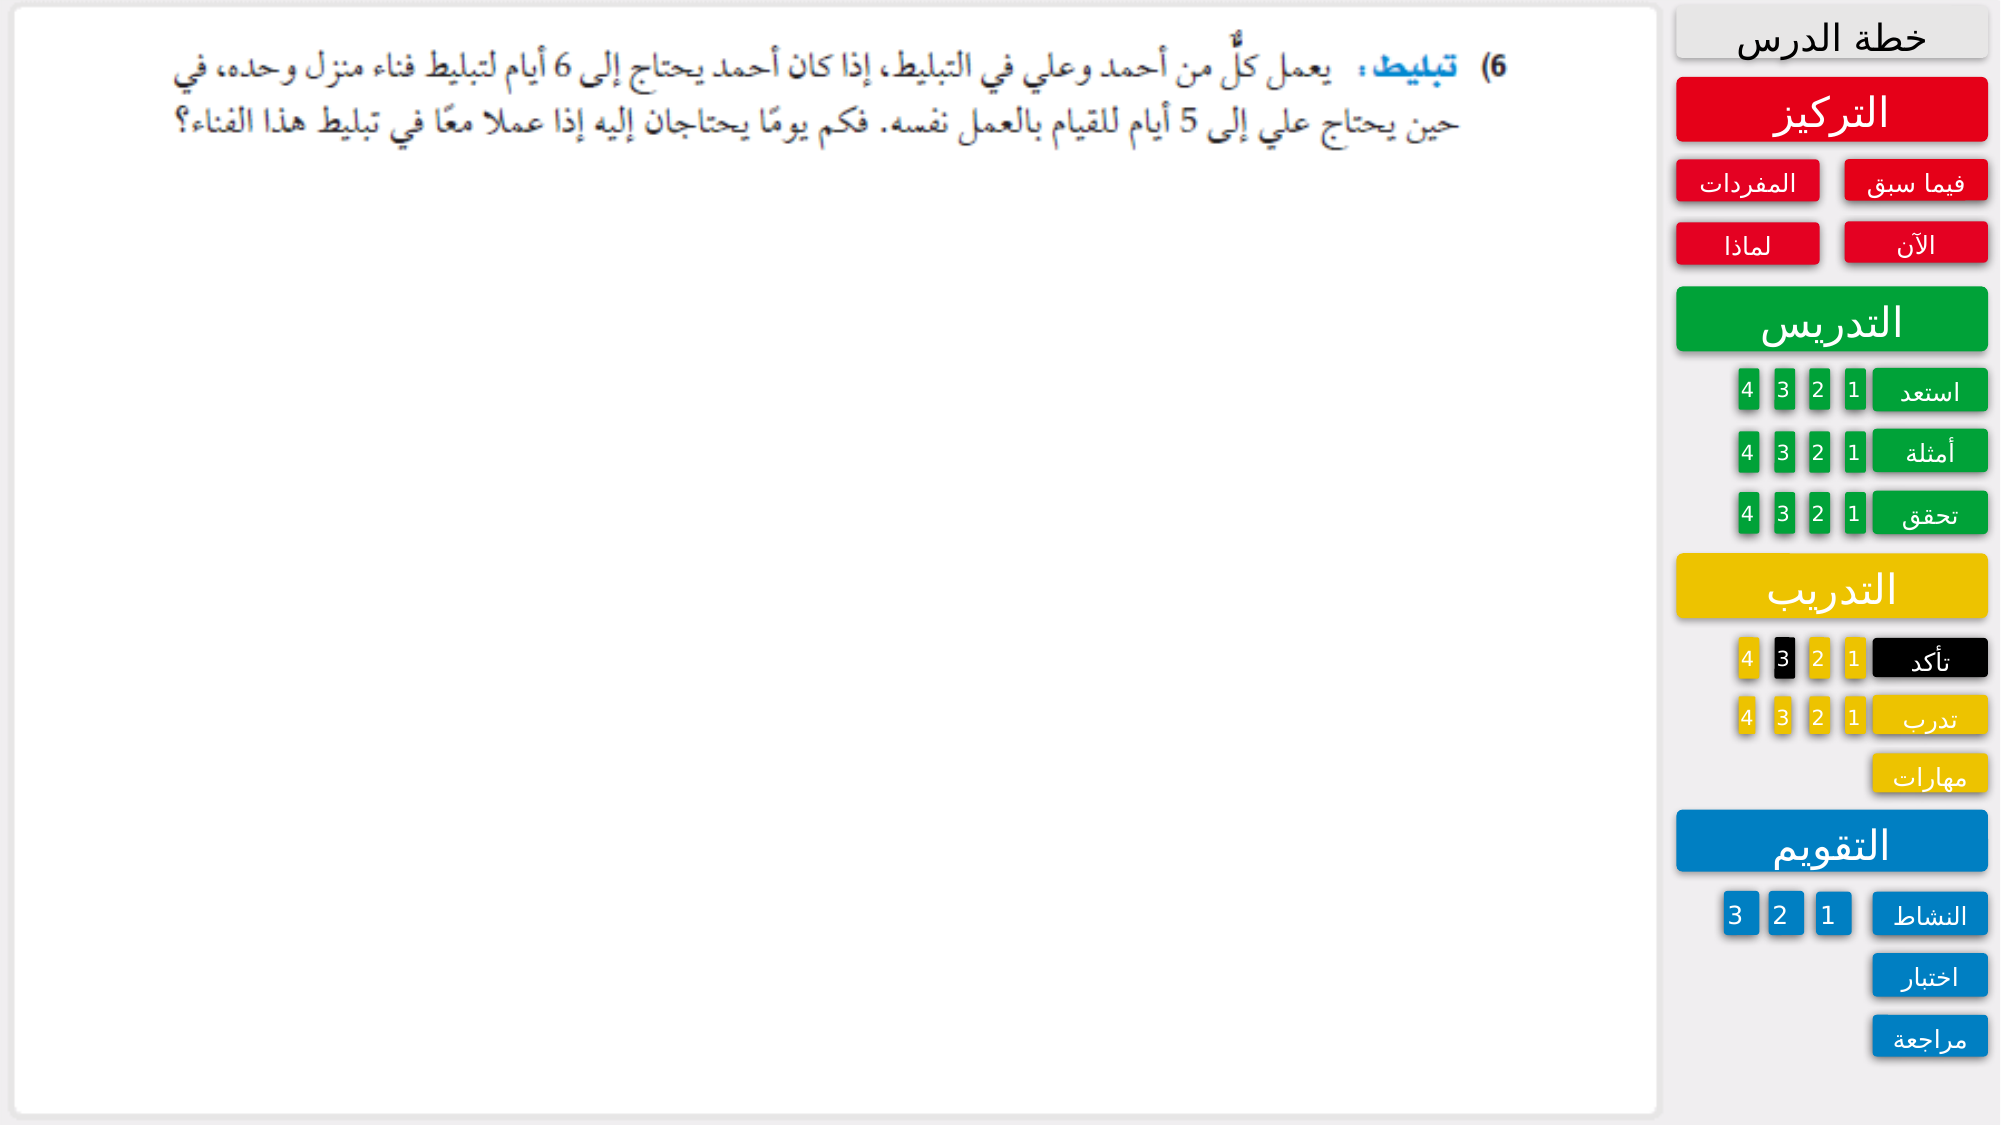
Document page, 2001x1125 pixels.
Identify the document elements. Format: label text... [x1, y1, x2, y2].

text_box اختبار [1872, 953, 1988, 997]
text_box 2 [1809, 637, 1831, 679]
text_box 3 [1774, 368, 1796, 410]
text_box 3 [1774, 492, 1796, 534]
text_box التدريس [1675, 285, 1990, 353]
text_box 1 [1845, 637, 1866, 679]
text_box 3 [1774, 637, 1796, 679]
text_box 1 [1845, 492, 1866, 534]
text_box 4 [1738, 492, 1760, 534]
text_box 1 [1845, 696, 1866, 734]
text_box لماذا [1676, 222, 1820, 265]
text_box تحقق [1872, 490, 1988, 535]
picture [0, 0, 2001, 1125]
text_box خطة الدرس [1675, 4, 1990, 59]
text_box المفردات [1676, 159, 1820, 202]
text_box مراجعة [1872, 1014, 1988, 1057]
text_box 4 [1738, 368, 1760, 410]
text_box التدريب [1675, 552, 1990, 620]
text_box 1 [1845, 431, 1866, 473]
text_box النشاط [1872, 891, 1988, 936]
text_box الآن [1844, 221, 1988, 263]
text_box تدرب [1872, 694, 1988, 735]
text_box فيما سبق [1844, 159, 1988, 201]
text_box 4 [1738, 431, 1760, 473]
text_box التقويم [1675, 808, 1990, 873]
text_box 4 [1738, 696, 1756, 734]
text_box 4 [1738, 637, 1760, 679]
text_box 2 [1809, 368, 1831, 410]
text_box 3 [1774, 696, 1792, 734]
text_box 2 [1809, 431, 1831, 473]
text_box 2 [1768, 890, 1805, 936]
text_box 3 [1723, 890, 1760, 936]
text_box استعد [1873, 367, 1988, 412]
text_box أمثلة [1872, 428, 1988, 473]
text_box 1 [1816, 891, 1852, 936]
text_box مهارات [1872, 753, 1988, 793]
text_box تأكد [1873, 637, 1988, 678]
text_box 1 [1845, 368, 1866, 410]
text_box التركيز [1675, 75, 1990, 143]
text_box 2 [1809, 492, 1831, 534]
text_box 3 [1774, 431, 1796, 473]
text_box 2 [1809, 696, 1831, 734]
